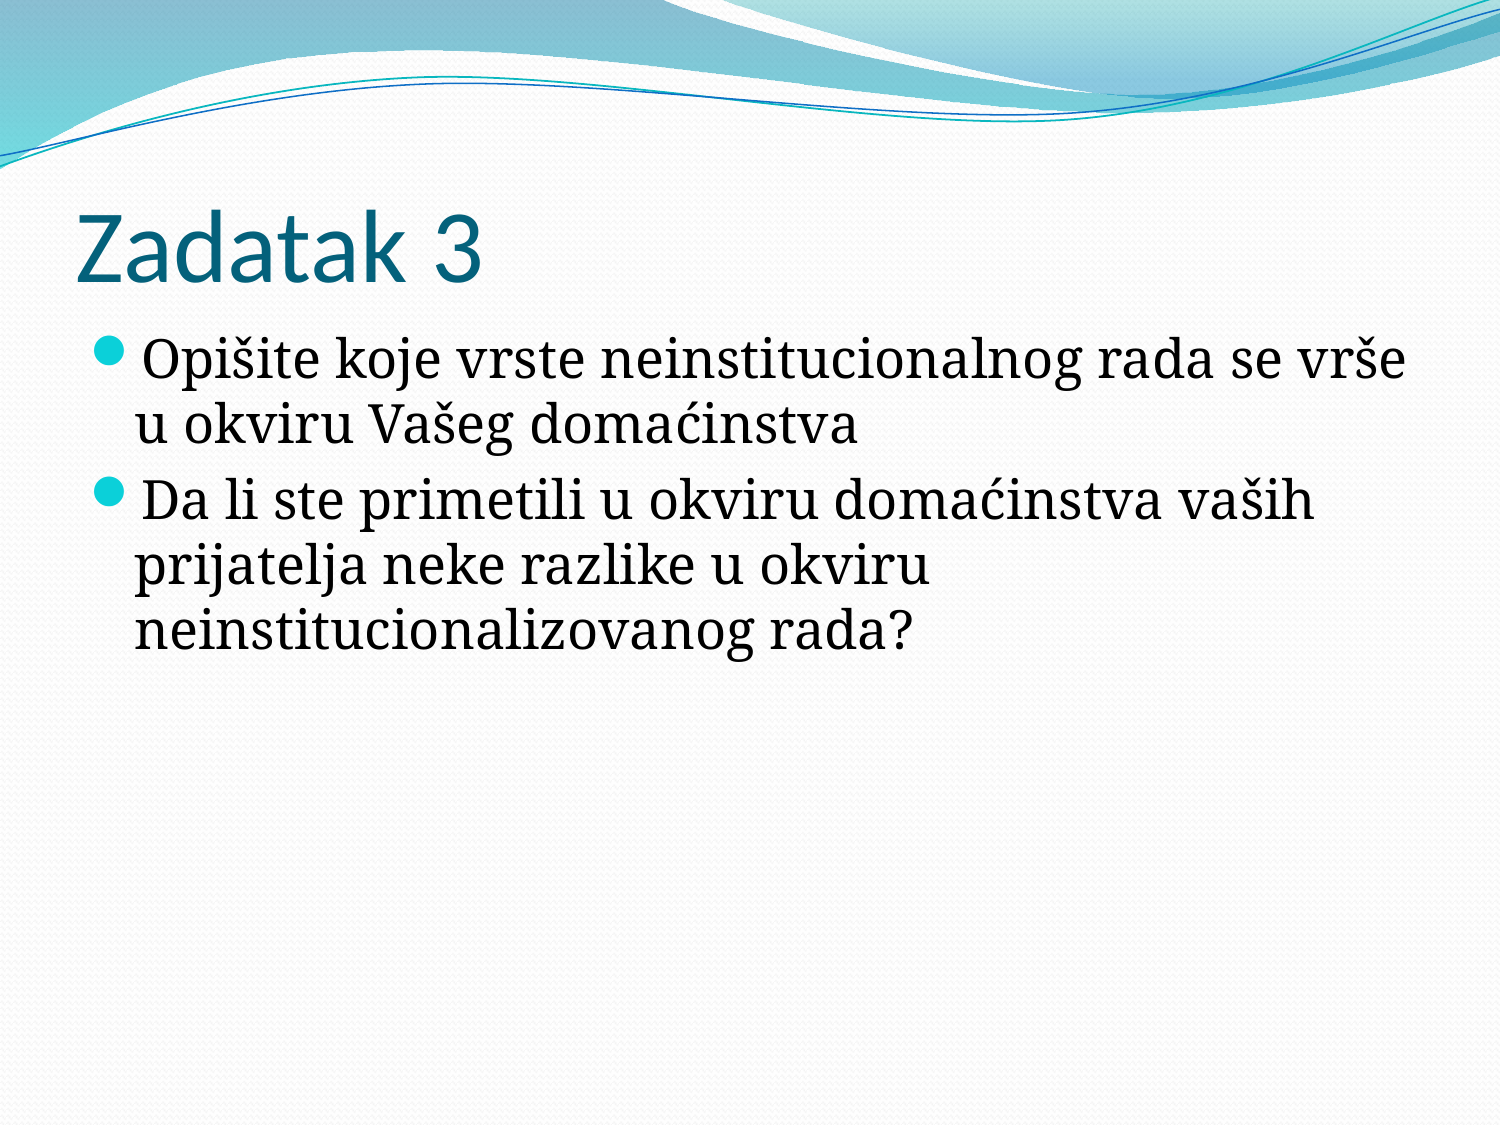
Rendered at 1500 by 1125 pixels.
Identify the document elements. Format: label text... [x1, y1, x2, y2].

title Zadatak 3 [75, 115, 1425, 303]
list Opišite koje vrste neinstitucionalnog rada se vrše u okviru Vašeg domaćinstva Da li ste primetili u okviru domaćinstva vaših prijatelja neke razlike u okviru neinstitucionalizovanog rada? [75, 317, 1425, 1038]
